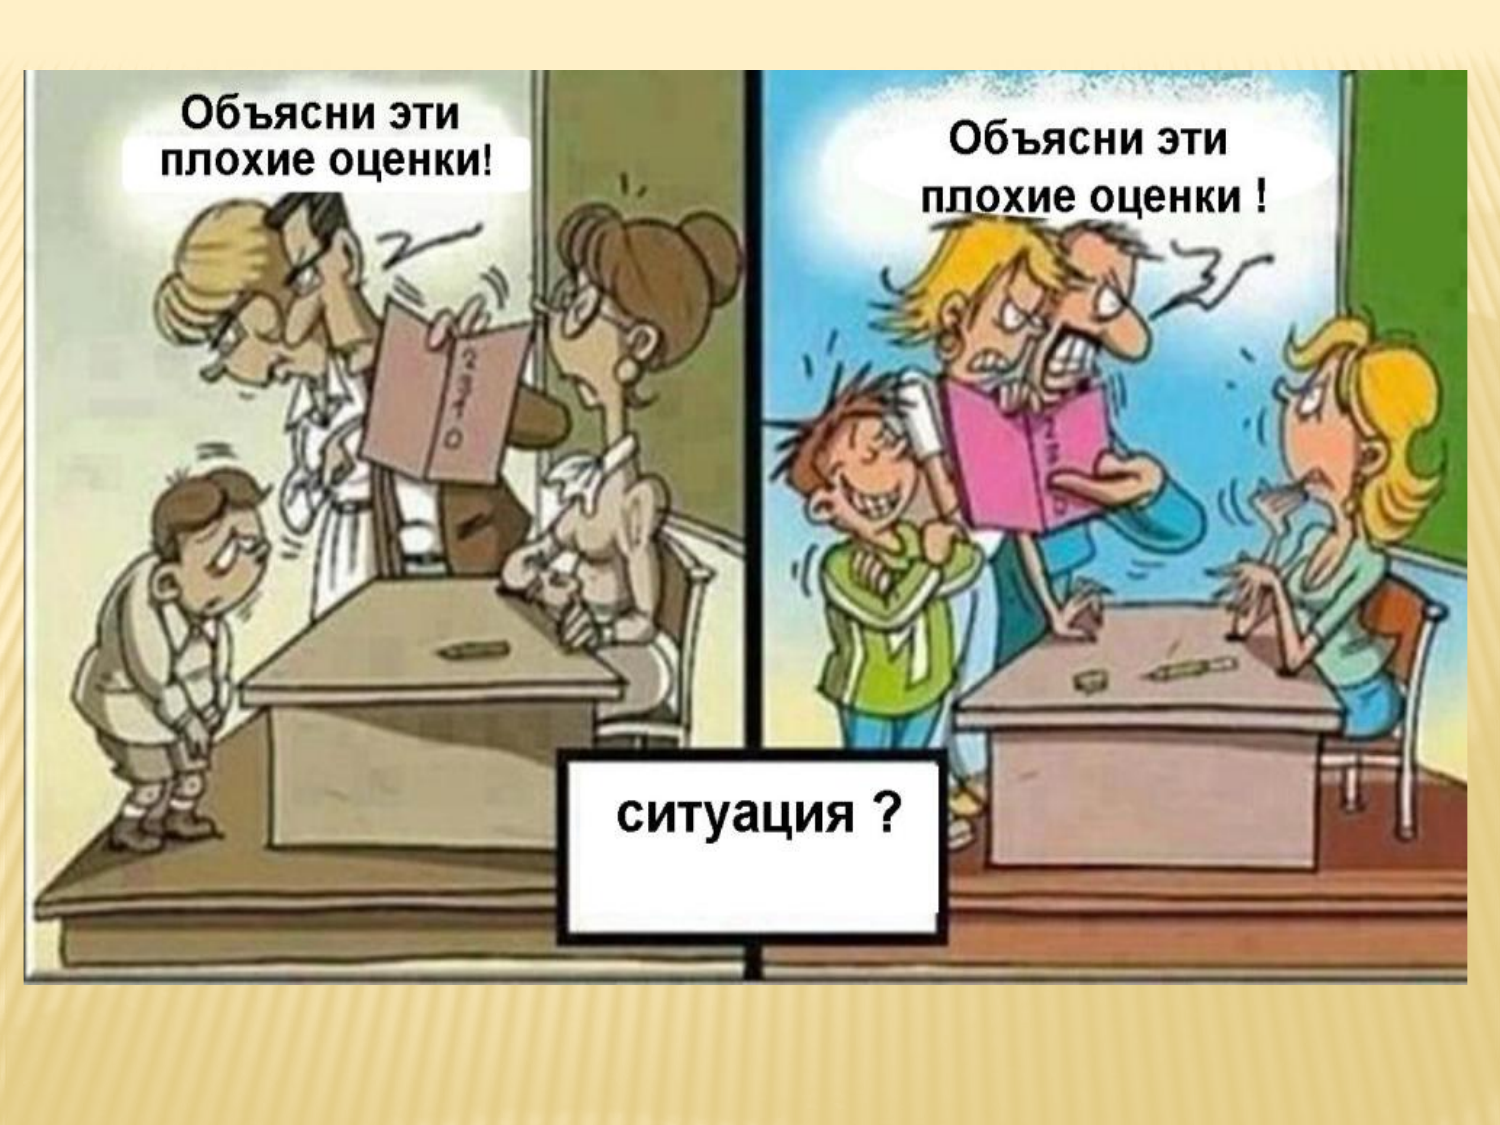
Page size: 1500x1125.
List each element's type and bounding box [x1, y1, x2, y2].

picture [23, 69, 1468, 985]
